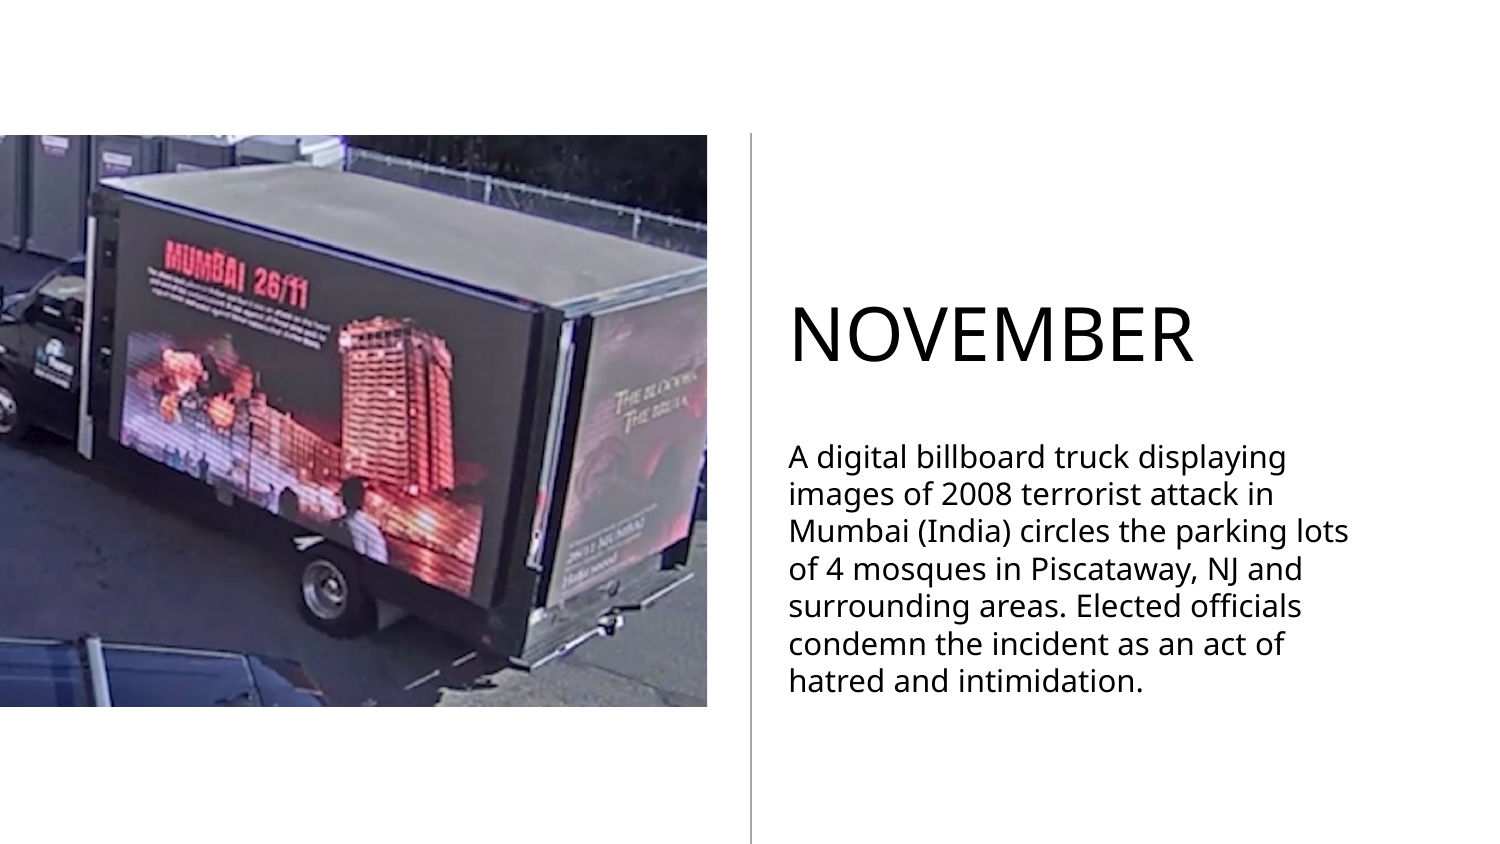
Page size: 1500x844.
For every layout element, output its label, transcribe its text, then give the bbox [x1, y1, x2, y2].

list A digital billboard truck displaying images of 2008 terrorist attack in Mumbai (India) circles the parking lots of 4 mosques in Piscataway, NJ and surrounding areas. Elected officials condemn the incident as an act of hatred and intimidation. [773, 421, 1401, 752]
picture [0, 134, 708, 707]
title NOVEMBER [773, 268, 1457, 394]
